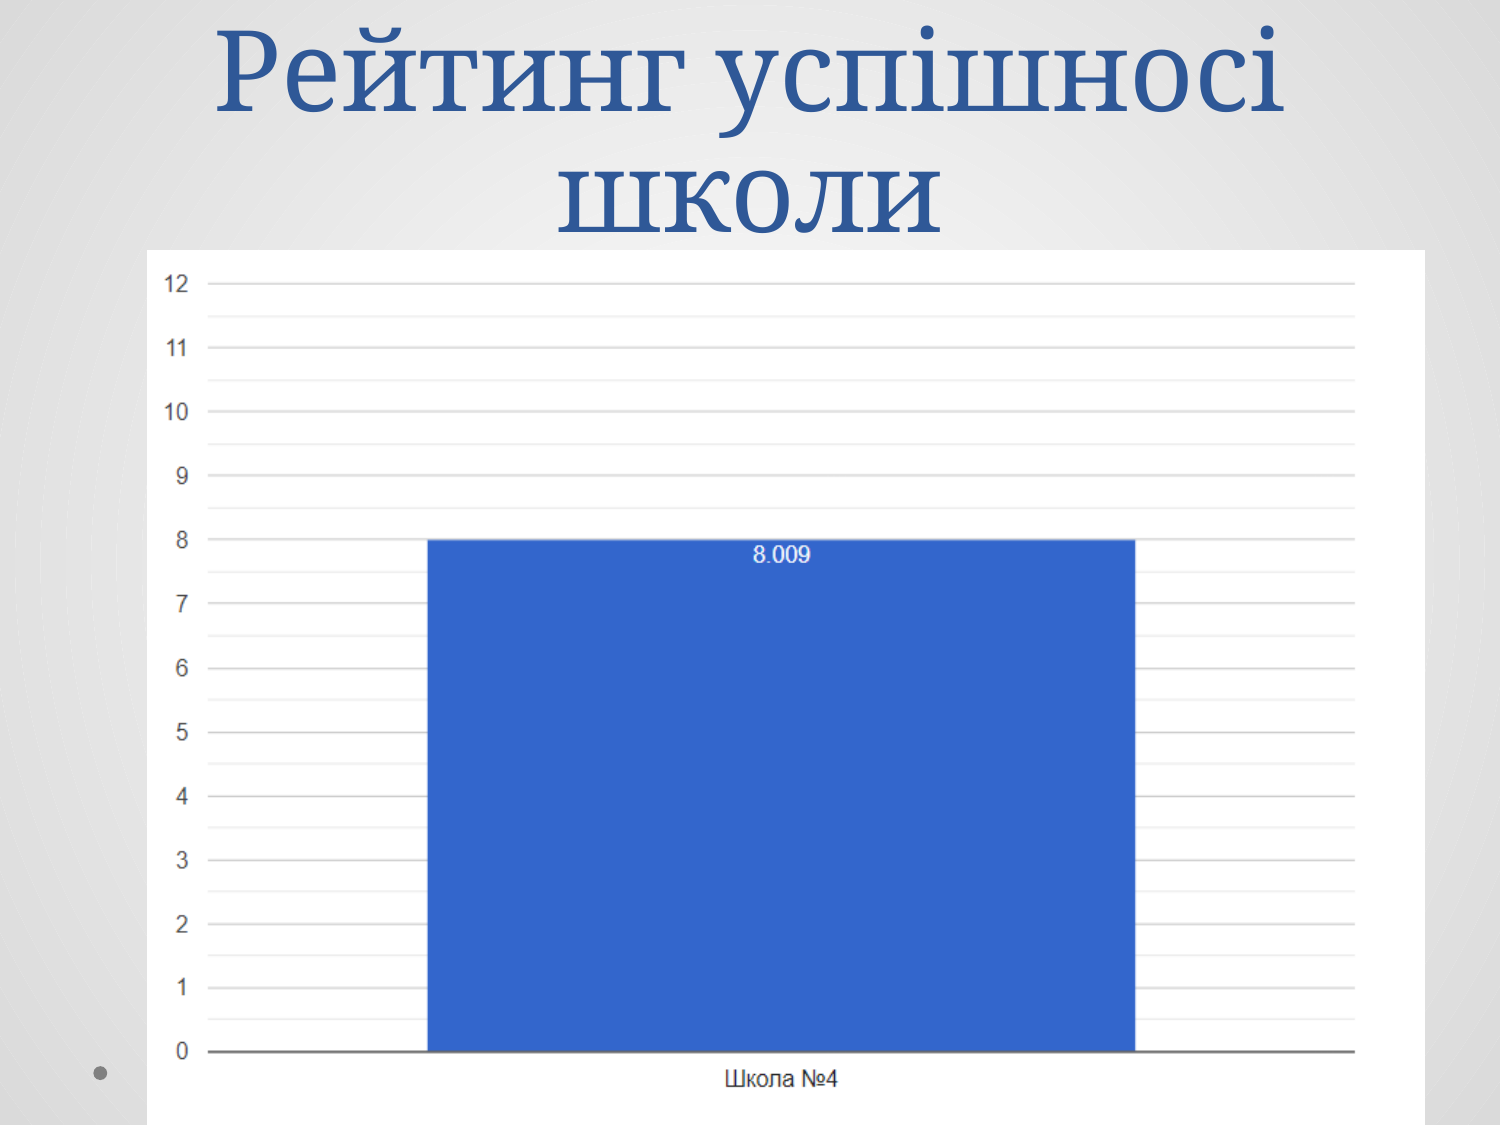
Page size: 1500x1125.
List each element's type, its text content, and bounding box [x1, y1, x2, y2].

title Рейтинг успішносі школи [75, 0, 1425, 263]
picture [147, 250, 1426, 1125]
